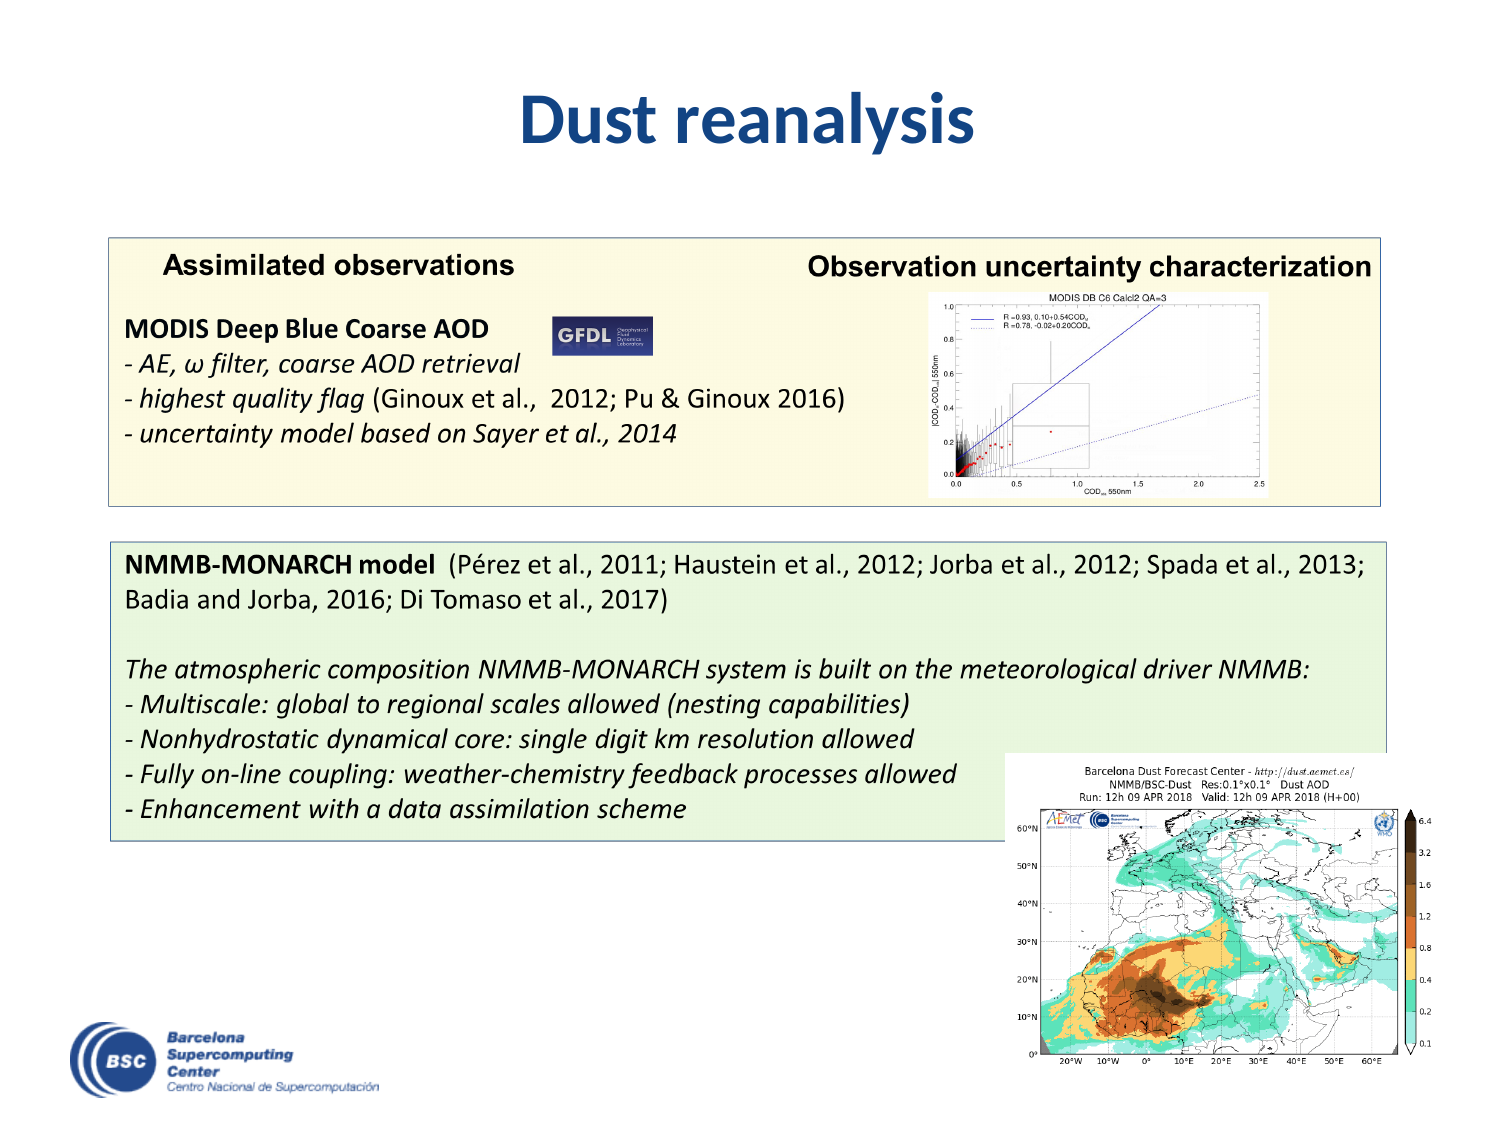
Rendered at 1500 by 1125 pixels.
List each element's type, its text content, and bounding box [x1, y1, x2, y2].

title Dust reanalysis [72, 68, 1423, 172]
picture [70, 1022, 379, 1098]
picture [72, 205, 1443, 1076]
